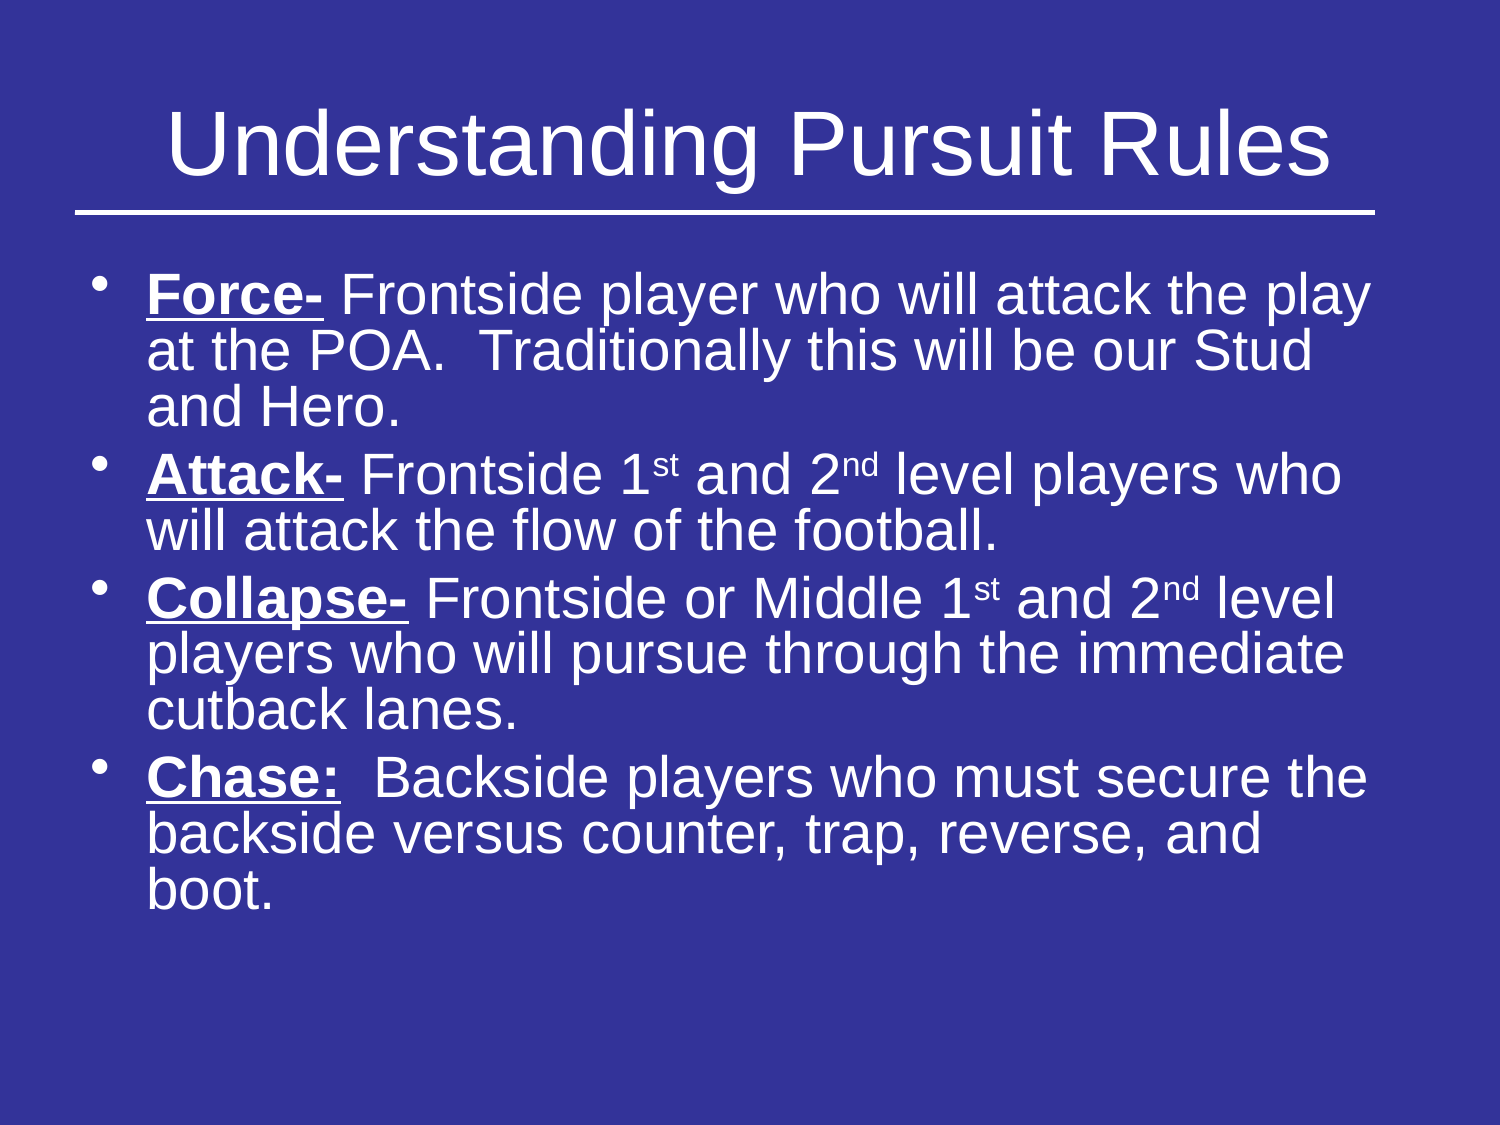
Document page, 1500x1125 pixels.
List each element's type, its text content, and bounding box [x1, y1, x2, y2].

title Understanding Pursuit Rules [74, 44, 1426, 233]
list Force- Frontside player who will attack the play at the POA. Traditionally this will be our Stud and Hero. Attack- Frontside 1st and 2nd level players who will attack the flow of the football. Collapse- Frontside or Middle 1st and 2nd level players who will pursue through the immediate cutback lanes. Chase: Backside players who must secure the backside versus counter, trap, reverse, and boot. [74, 262, 1426, 1006]
